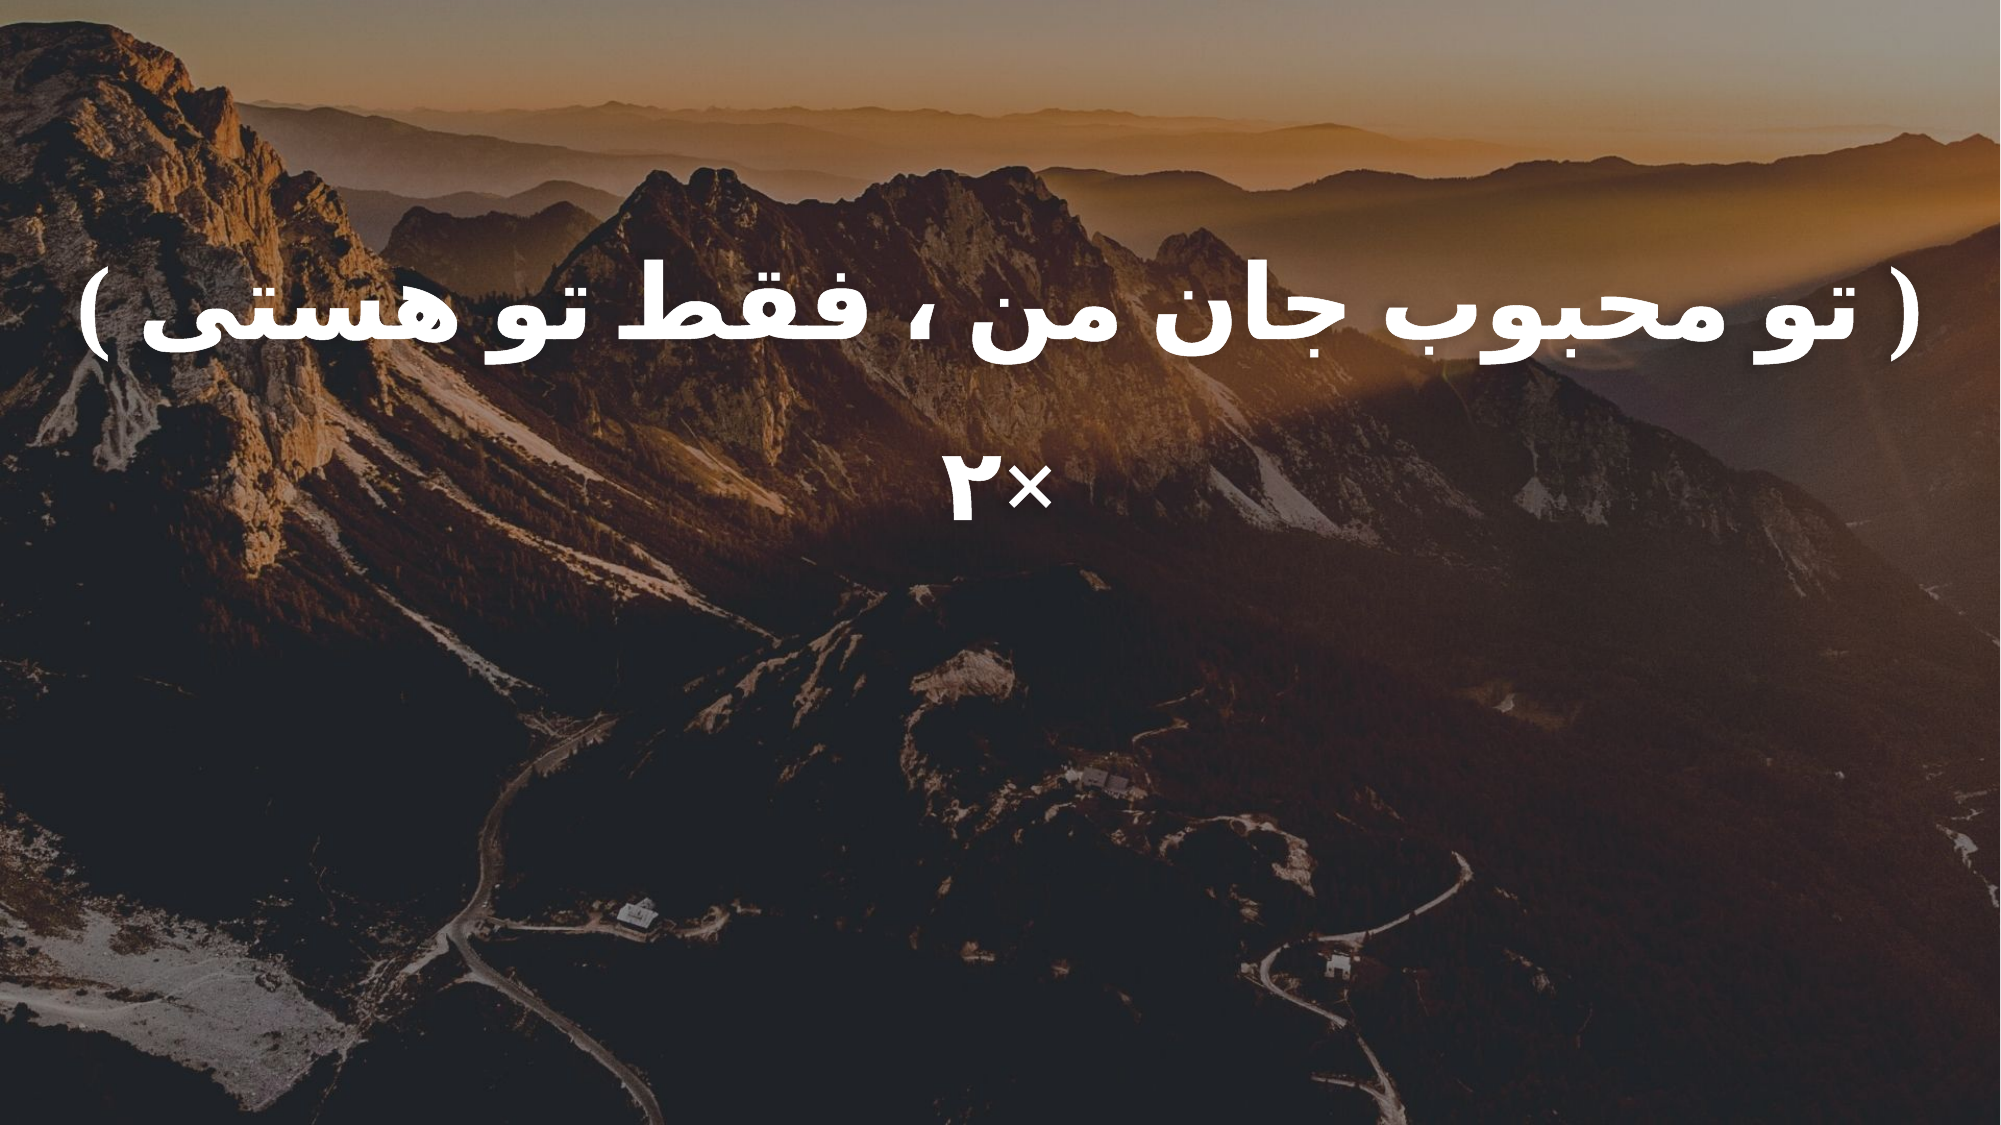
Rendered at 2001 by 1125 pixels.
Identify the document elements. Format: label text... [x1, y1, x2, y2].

picture [0, 0, 2001, 1125]
text_box ( تو محبوب جان من ، فقط تو هستی ) ×۲ [0, 0, 2000, 975]
